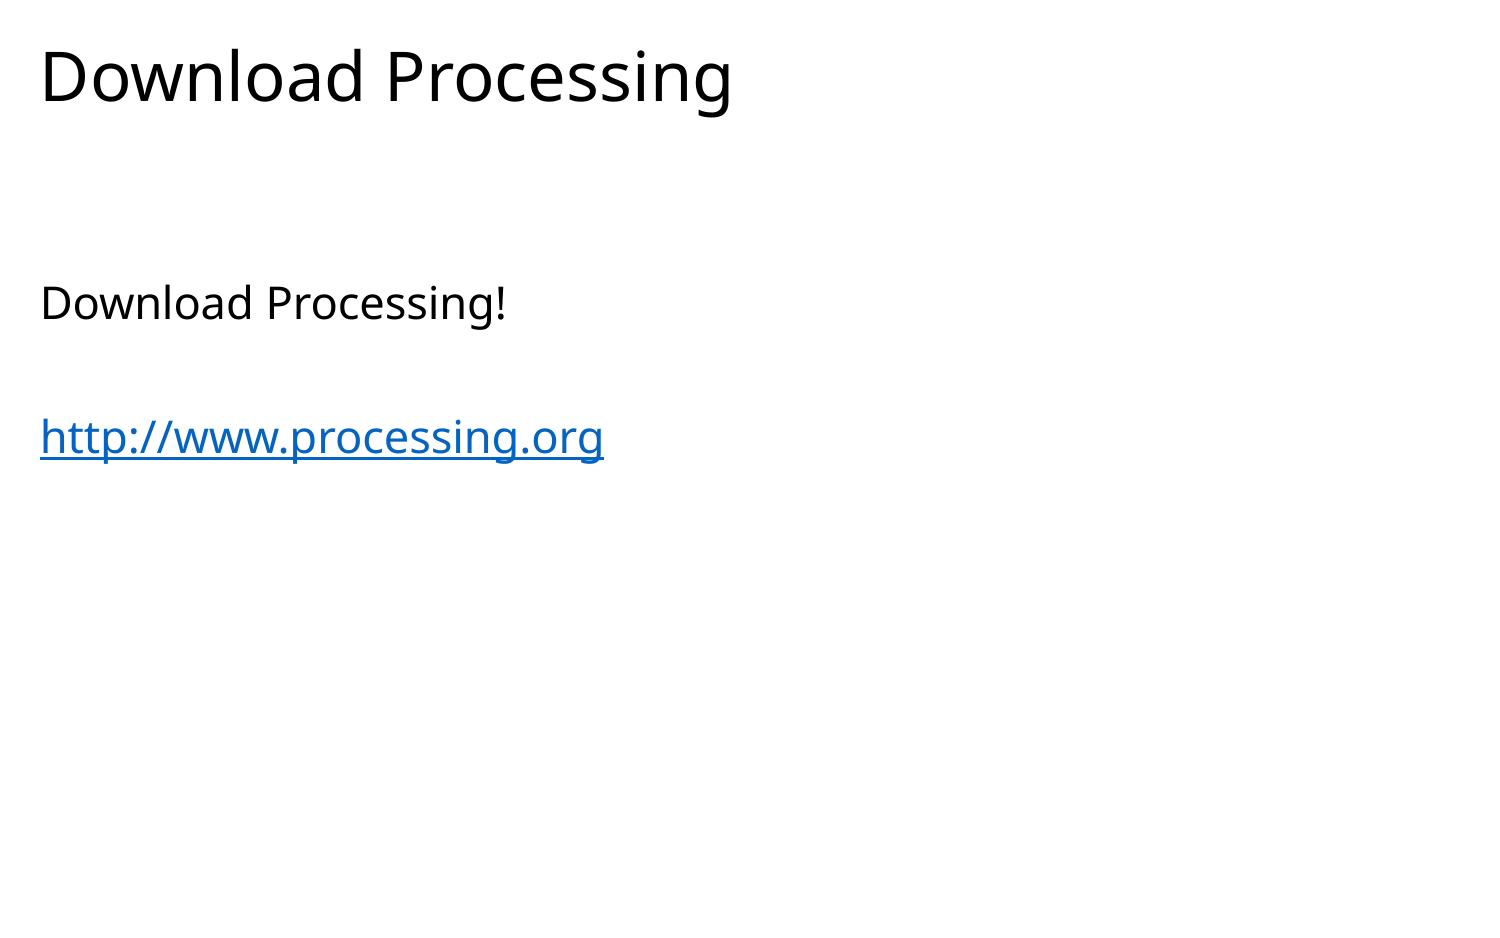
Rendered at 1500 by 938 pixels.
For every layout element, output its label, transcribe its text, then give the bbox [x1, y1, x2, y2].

title Download Processing [24, 20, 1313, 138]
list Download Processing! http://www.processing.org [24, 151, 1455, 891]
